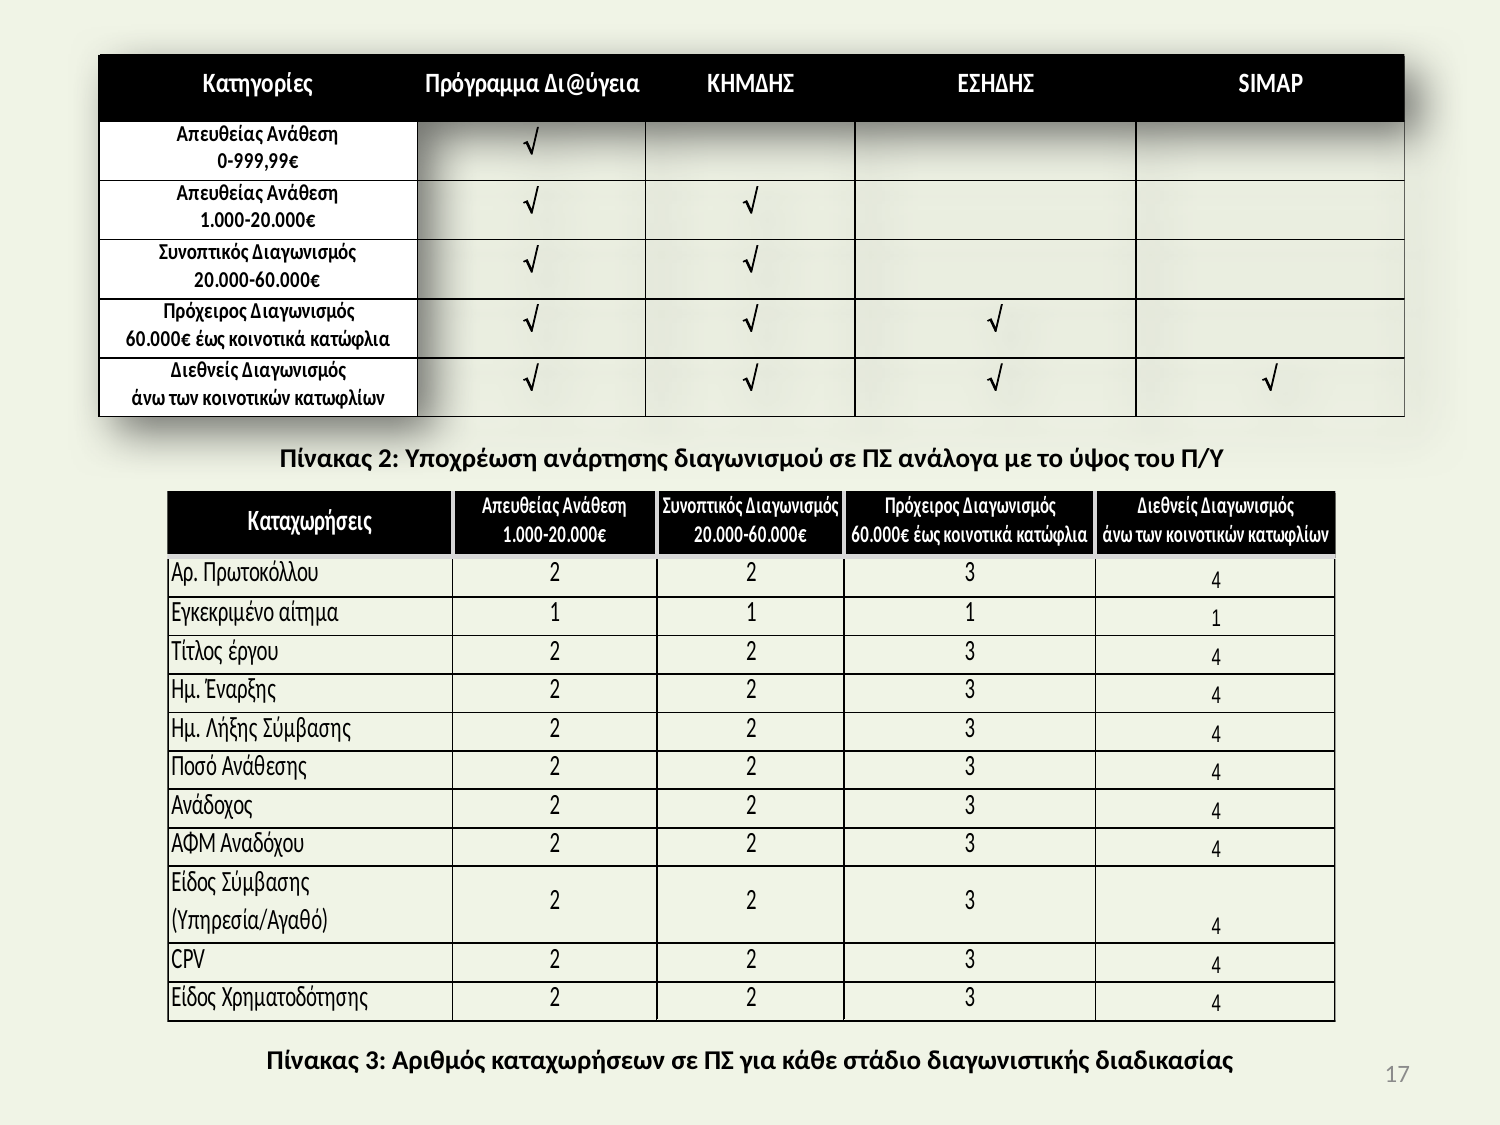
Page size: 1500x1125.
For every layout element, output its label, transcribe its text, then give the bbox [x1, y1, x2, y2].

picture [97, 54, 1407, 419]
slide_number 17 [1074, 1042, 1425, 1103]
picture [166, 491, 1338, 1024]
text_box Πίνακας 2: Υποχρέωση ανάρτησης διαγωνισμού σε ΠΣ ανάλογα με το ύψος του Π/Υ [264, 432, 1239, 481]
text_box Πίνακας 3: Αριθμός καταχωρήσεων σε ΠΣ για κάθε στάδιο διαγωνιστικής διαδικασίας [251, 1035, 1249, 1083]
